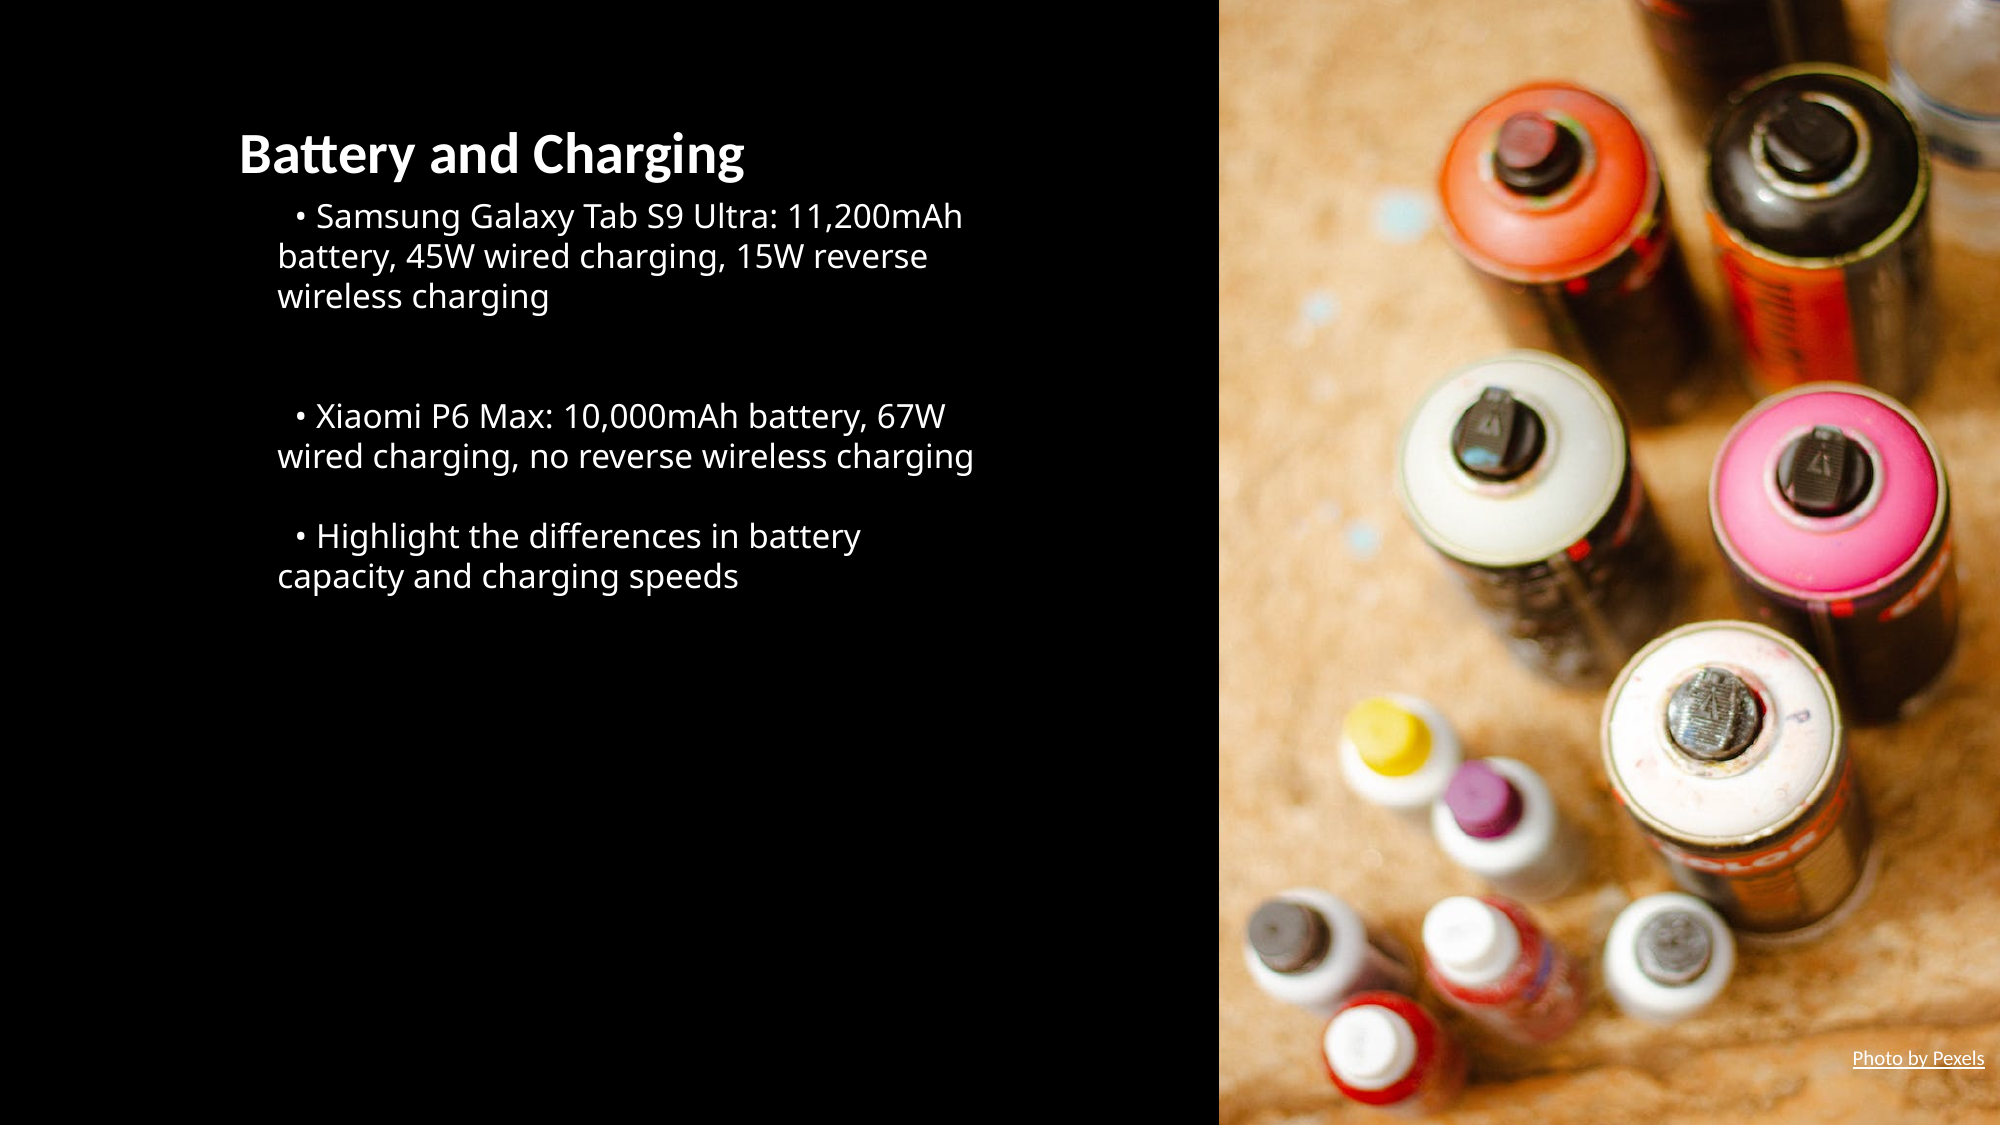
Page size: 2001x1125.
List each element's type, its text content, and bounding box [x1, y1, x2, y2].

text_box • Samsung Galaxy Tab S9 Ultra: 11,200mAh battery, 45W wired charging, 15W reverse wireless charging [262, 217, 1013, 293]
text_box • Xiaomi P6 Max: 10,000mAh battery, 67W wired charging, no reverse wireless charging [262, 397, 1013, 473]
text_box Battery and Charging [225, 112, 1219, 188]
text_box • Highlight the differences in battery capacity and charging speeds [262, 517, 1013, 593]
picture [1219, 0, 2000, 1125]
